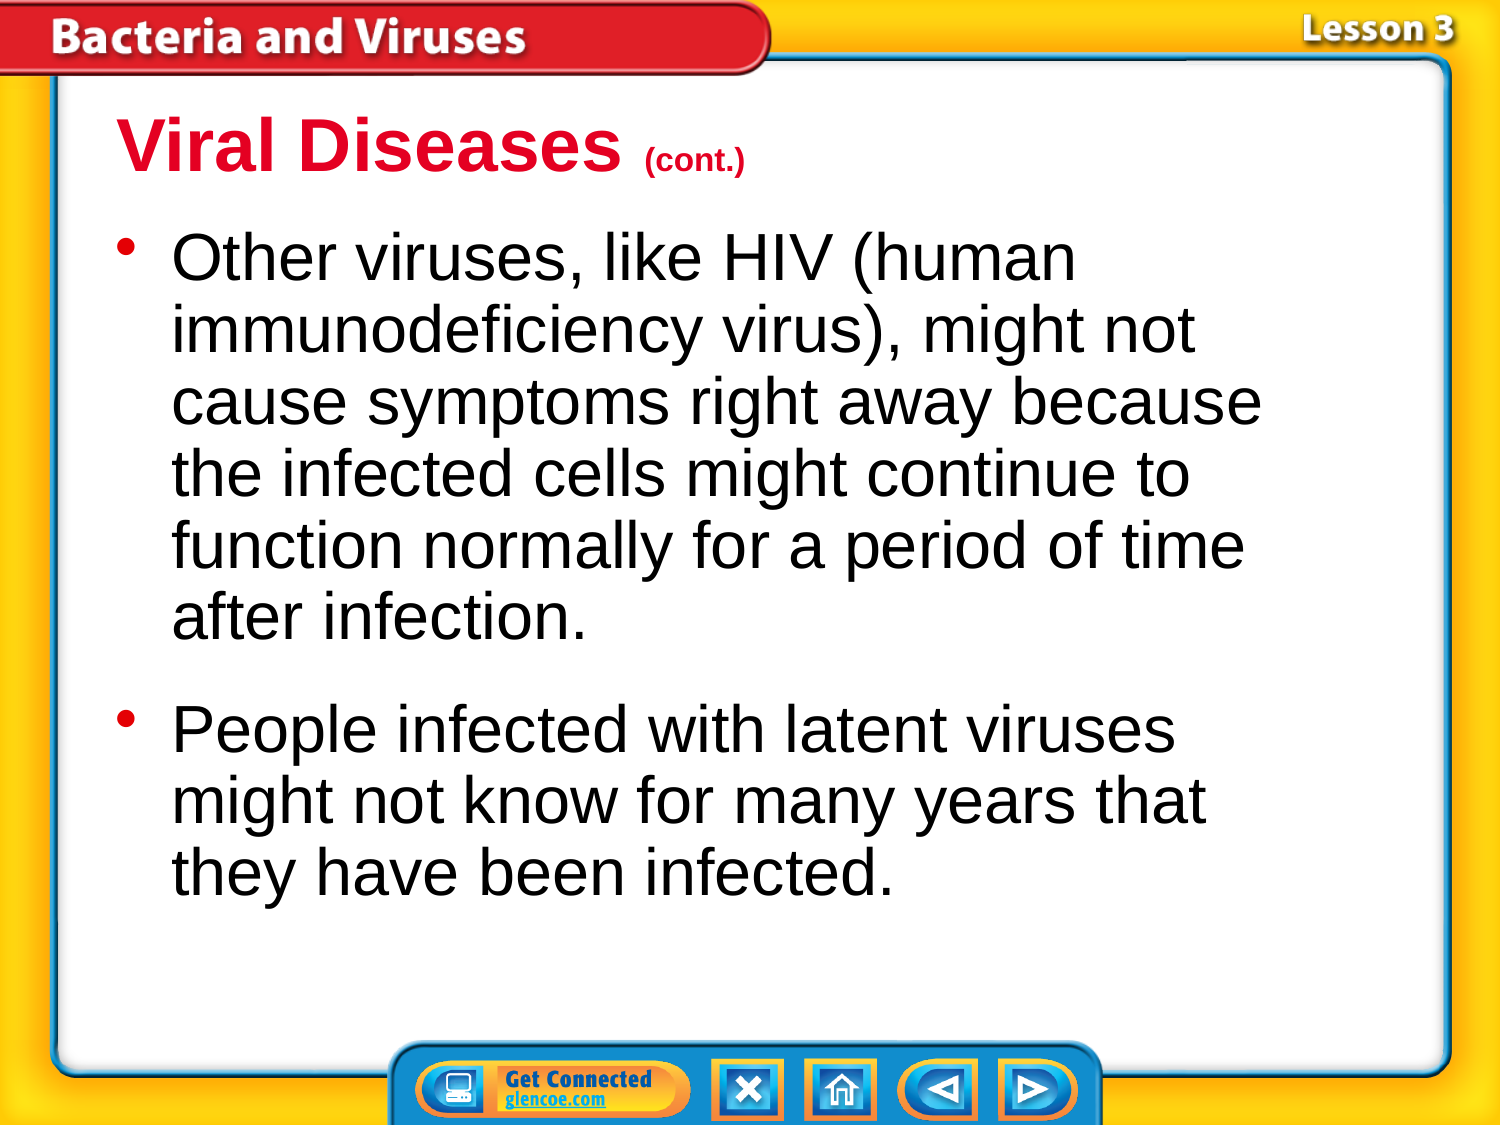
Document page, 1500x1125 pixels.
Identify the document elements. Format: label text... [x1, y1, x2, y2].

text_box Viral Diseases (cont.) [101, 88, 1425, 194]
text_box Other viruses, like HIV (human immunodeficiency virus), might not cause symptoms right away because the infected cells might continue to function normally for a period of time after infection. People infected with latent viruses might not know for many years that they have been infected. [99, 215, 1350, 918]
picture [394, 1049, 1100, 1125]
picture [0, 0, 1500, 1125]
